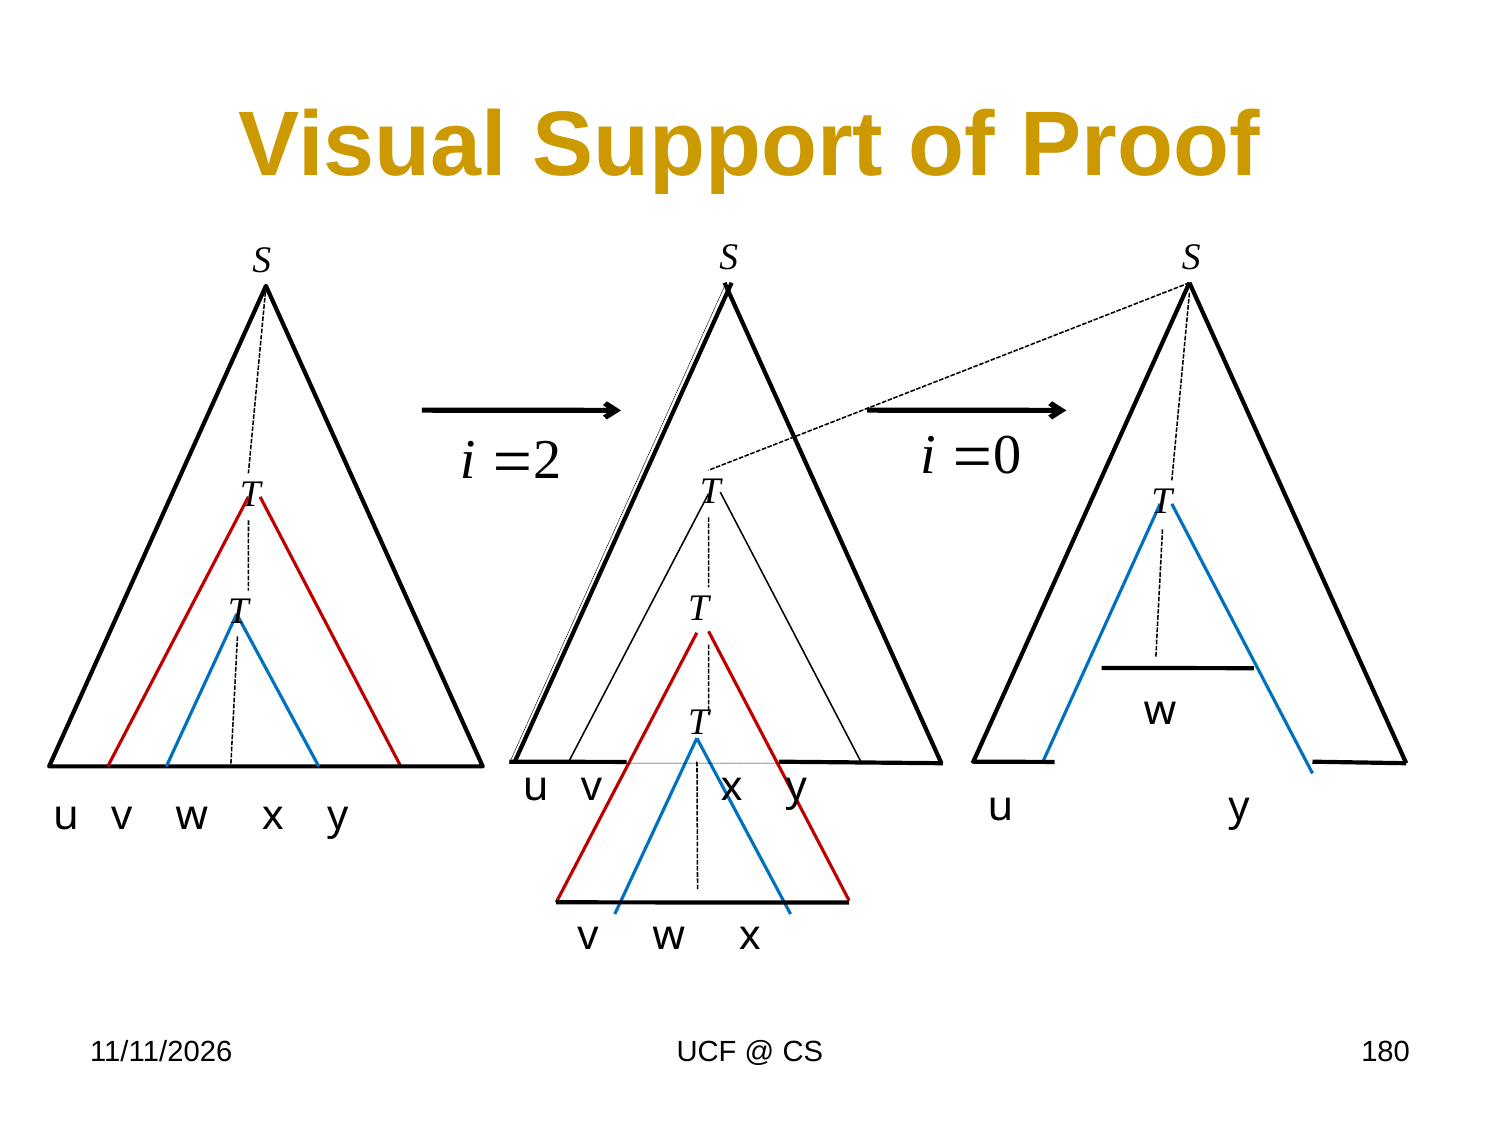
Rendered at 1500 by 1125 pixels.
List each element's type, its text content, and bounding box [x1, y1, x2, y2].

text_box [230, 636, 238, 766]
title Visual Support of Proof [75, 45, 1425, 233]
text_box S [704, 224, 775, 281]
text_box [881, 418, 967, 493]
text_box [48, 285, 483, 767]
text_box u v w x y [38, 780, 483, 846]
text_box S [1167, 224, 1238, 281]
text_box u y [972, 771, 1417, 837]
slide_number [74, 1024, 426, 1103]
slide_number 180 [1074, 1024, 1426, 1103]
text_box S [237, 228, 308, 284]
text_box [1155, 528, 1163, 658]
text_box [972, 282, 1407, 774]
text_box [509, 282, 944, 915]
text_box v w x [562, 923, 861, 966]
footer UCF @ CS [512, 1024, 988, 1103]
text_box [421, 421, 579, 498]
text_box u v x y [948, 751, 953, 817]
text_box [1086, 377, 1275, 396]
